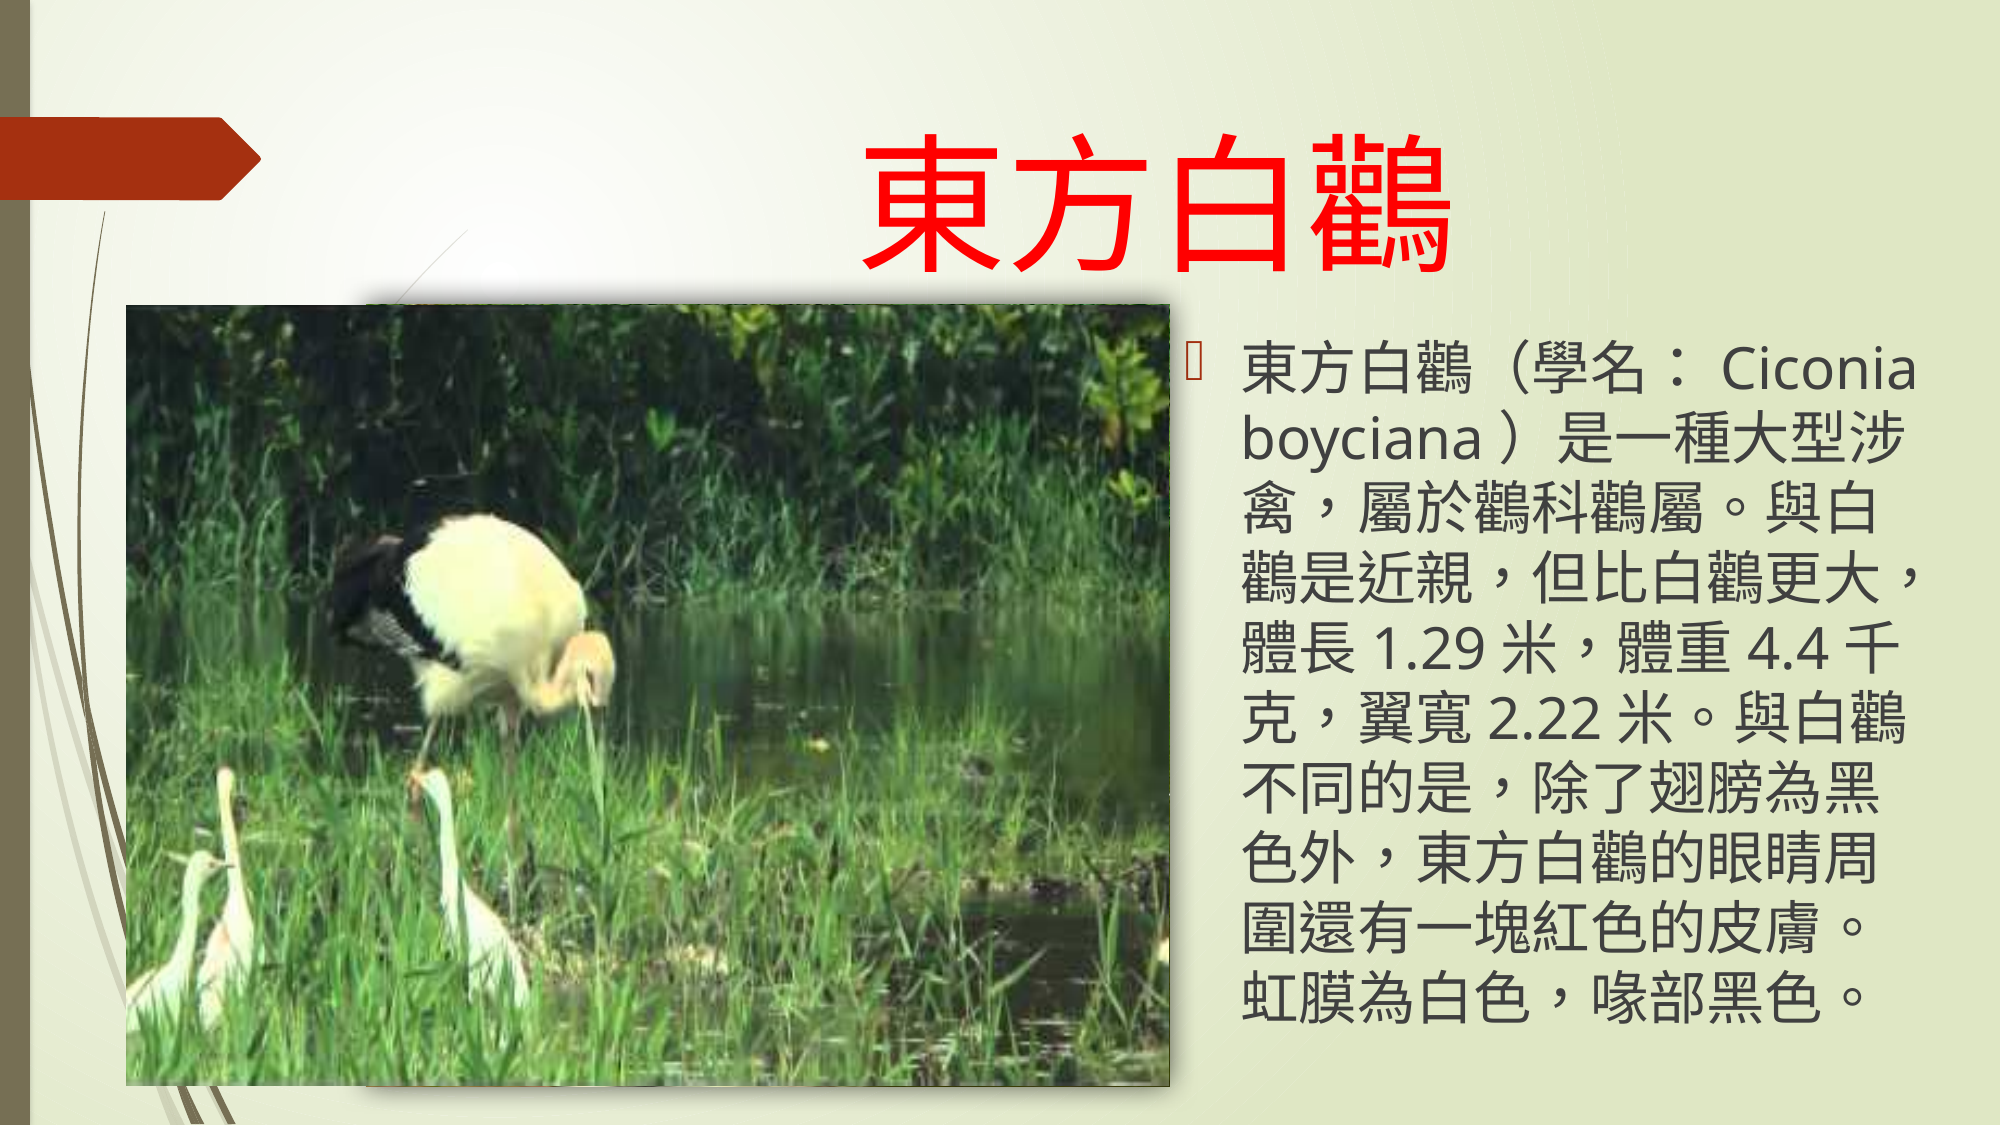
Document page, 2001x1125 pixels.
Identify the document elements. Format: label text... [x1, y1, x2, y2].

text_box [125, 304, 1170, 1087]
list 東方白鸛（學名：Ciconia boyciana）是一種大型涉禽，屬於鸛科鸛屬。與白鸛是近親，但比白鸛更大，體長1.29米，體重4.4千克，翼寬2.22米。與白鸛不同的是，除了翅膀為黑色外，東方白鸛的眼睛周圍還有一塊紅色的皮膚。虹膜為白色，喙部黑色。 [1191, 323, 1955, 1068]
title 東方白鸛 [425, 102, 1888, 313]
